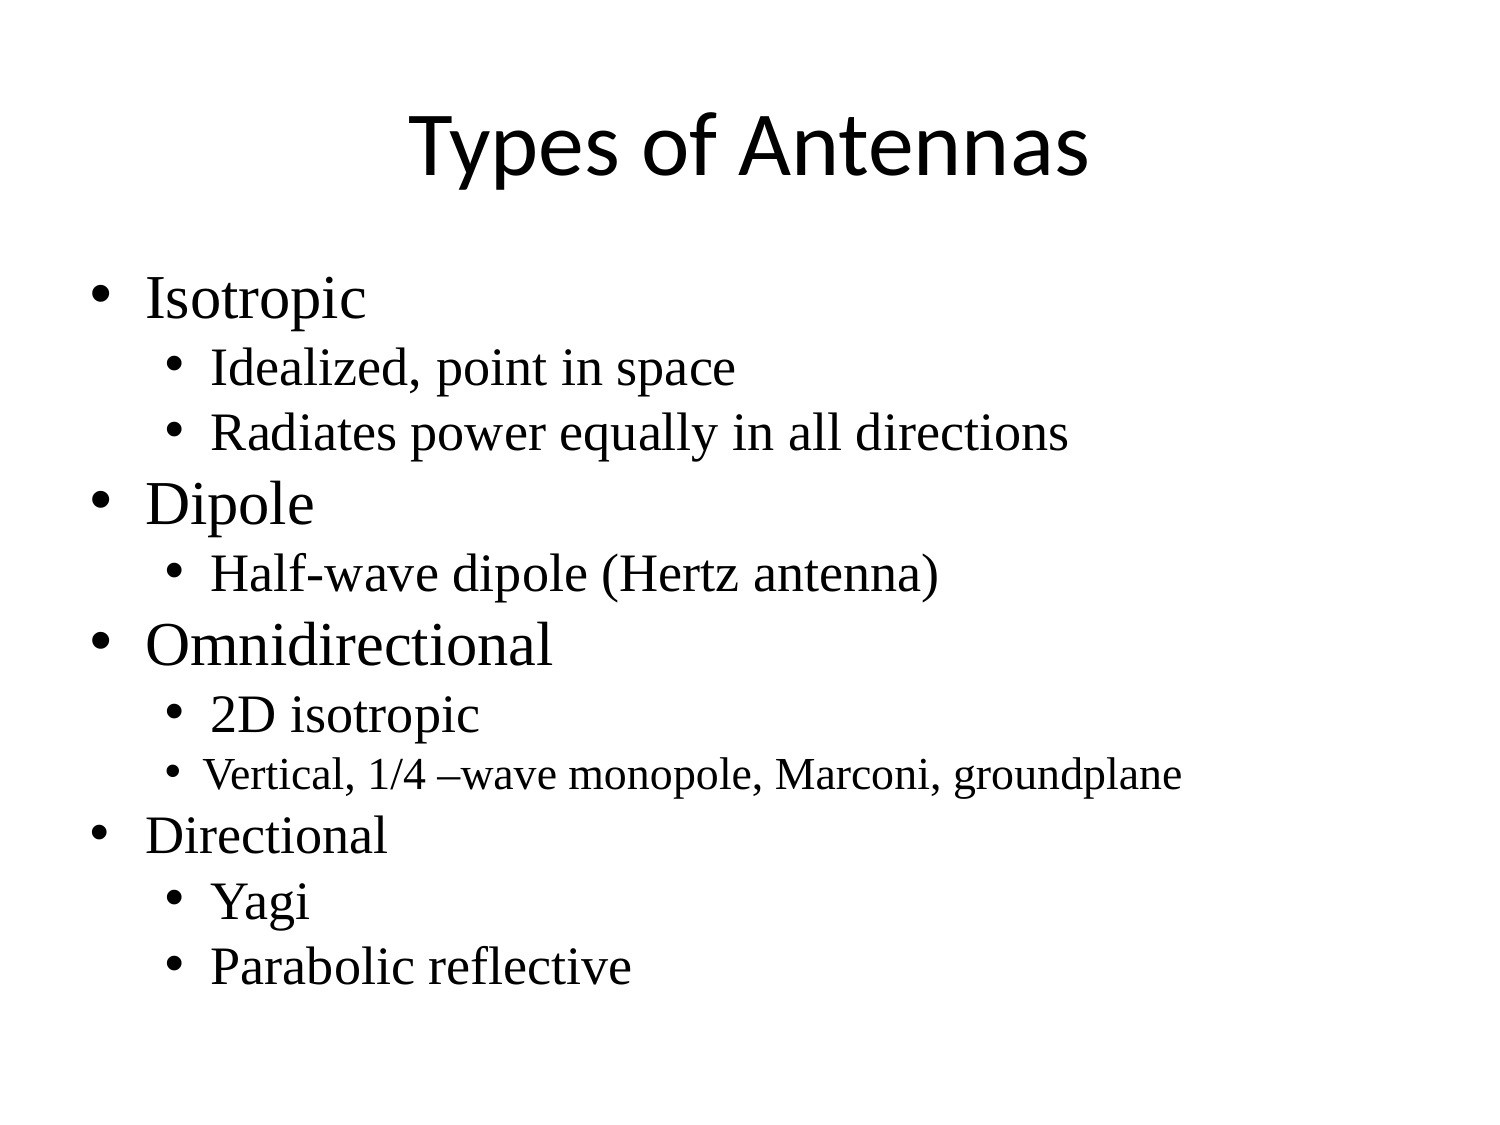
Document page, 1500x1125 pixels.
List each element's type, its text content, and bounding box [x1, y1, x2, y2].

text_box Types of Antennas [74, 45, 1425, 233]
text_box Isotropic Idealized, point in space Radiates power equally in all directions Dipole Half-wave dipole (Hertz antenna) Omnidirectional 2D isotropic Vertical, 1/4 –wave monopole, Marconi, groundplane Directional Yagi Parabolic reflective [74, 262, 1425, 1005]
